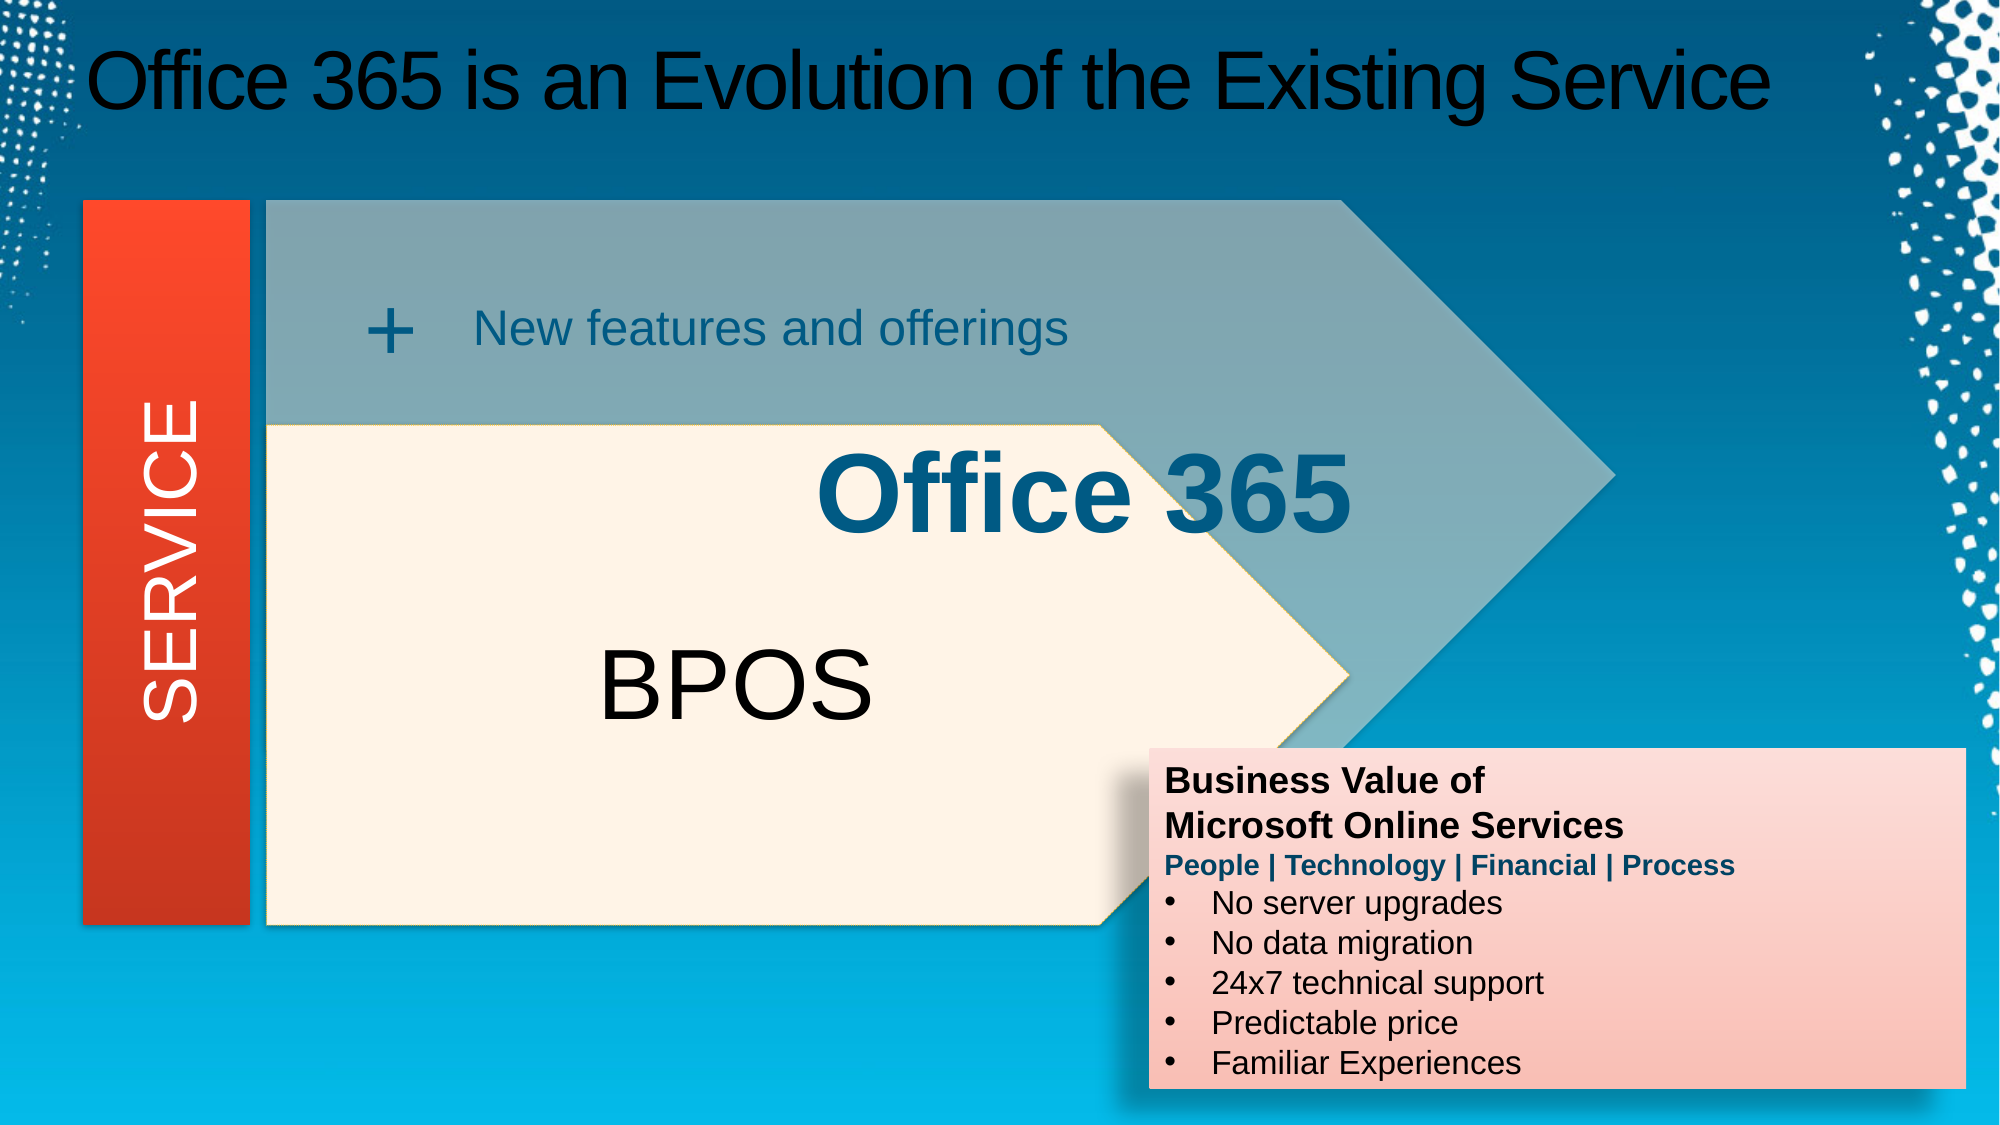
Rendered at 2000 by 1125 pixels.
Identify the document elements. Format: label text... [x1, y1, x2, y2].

picture [1941, 324, 1952, 332]
picture [56, 47, 64, 55]
picture [1930, 291, 1941, 297]
picture [33, 88, 42, 97]
picture [1909, 274, 1920, 291]
picture [1991, 747, 2000, 765]
title Office 365 is an Evolution of the Existing Service [85, 37, 1914, 138]
picture [33, 0, 42, 10]
picture [1952, 502, 1967, 516]
picture [43, 42, 49, 53]
picture [1950, 359, 1960, 366]
picture [1889, 152, 1901, 166]
picture [26, 57, 34, 68]
picture [1921, 0, 1934, 8]
picture [13, 41, 25, 49]
picture [0, 40, 9, 45]
picture [0, 24, 9, 33]
picture [1898, 188, 1912, 198]
picture [58, 32, 66, 41]
picture [1995, 582, 2000, 595]
picture [38, 74, 47, 80]
picture [16, 22, 23, 34]
picture [1963, 335, 1972, 344]
picture [30, 14, 40, 23]
text_box [265, 199, 1554, 423]
picture [1892, 212, 1902, 216]
picture [1963, 535, 1977, 550]
picture [6, 97, 12, 105]
picture [1981, 604, 2000, 620]
picture [28, 42, 36, 53]
picture [24, 72, 32, 79]
picture [1973, 368, 1982, 380]
picture [1992, 438, 2000, 448]
picture [1963, 589, 1976, 607]
picture [1974, 683, 1985, 694]
picture [1980, 460, 1987, 469]
text_box New features and offerings [550, 287, 1250, 363]
picture [1900, 240, 1912, 254]
picture [1957, 187, 1971, 200]
picture [1990, 492, 2000, 505]
picture [3, 10, 11, 18]
picture [1928, 399, 1939, 415]
picture [1958, 445, 1968, 460]
picture [1984, 349, 1992, 357]
picture [1925, 87, 1941, 99]
picture [1955, 557, 1965, 573]
picture [33, 116, 40, 124]
picture [1932, 235, 1943, 241]
picture [34, 101, 43, 111]
picture [1969, 625, 1985, 642]
picture [1982, 714, 1993, 729]
picture [1935, 379, 1948, 391]
picture [1955, 246, 1965, 256]
picture [1953, 301, 1962, 312]
picture [1935, 0, 2000, 306]
picture [17, 129, 23, 136]
text_box [265, 424, 1351, 926]
picture [1920, 257, 1932, 264]
text_box [1243, 563, 1529, 748]
picture [1942, 465, 1958, 483]
picture [1968, 481, 1978, 492]
picture [31, 131, 37, 138]
text_box + [349, 262, 550, 388]
picture [18, 13, 26, 19]
picture [1919, 367, 1930, 378]
picture [1972, 570, 1986, 583]
text_box SERVICE [83, 200, 250, 925]
picture [1948, 413, 1958, 424]
picture [1963, 278, 1976, 291]
picture [1970, 426, 1980, 436]
picture [1991, 637, 2000, 652]
picture [1935, 431, 1946, 449]
picture [1993, 321, 2000, 339]
picture [54, 76, 60, 83]
picture [1946, 155, 1961, 167]
picture [42, 31, 53, 39]
picture [0, 155, 5, 163]
picture [10, 69, 17, 78]
text_box Office 365 [525, 412, 1643, 563]
picture [41, 59, 48, 67]
picture [1911, 223, 1918, 230]
picture [1945, 213, 1955, 220]
picture [11, 55, 21, 64]
picture [1978, 517, 1987, 527]
picture [1988, 547, 2000, 561]
picture [1988, 691, 2000, 709]
picture [1915, 109, 1924, 119]
picture [47, 0, 57, 10]
picture [1926, 344, 1939, 358]
text_box Business Value of Microsoft Online Services People | Technology | Financial | Process No server upgrades No data migration 24x7 technical support Predictable price Familiar Experiences [1149, 748, 1967, 1089]
picture [1972, 312, 1985, 322]
text_box BPOS [583, 612, 1033, 748]
picture [1925, 141, 1935, 155]
picture [18, 0, 29, 6]
picture [1929, 27, 1945, 45]
picture [1983, 404, 1992, 414]
picture [1960, 392, 1970, 403]
picture [1942, 269, 1953, 276]
picture [16, 143, 21, 151]
picture [1914, 164, 1923, 177]
picture [9, 84, 15, 91]
picture [1914, 308, 1929, 326]
picture [1938, 122, 1950, 133]
picture [45, 16, 55, 24]
picture [1979, 657, 1995, 676]
picture [1922, 200, 1934, 207]
picture [29, 27, 38, 38]
picture [1994, 382, 2000, 391]
picture [55, 62, 62, 69]
picture [1946, 525, 1956, 533]
picture [1935, 177, 1945, 189]
